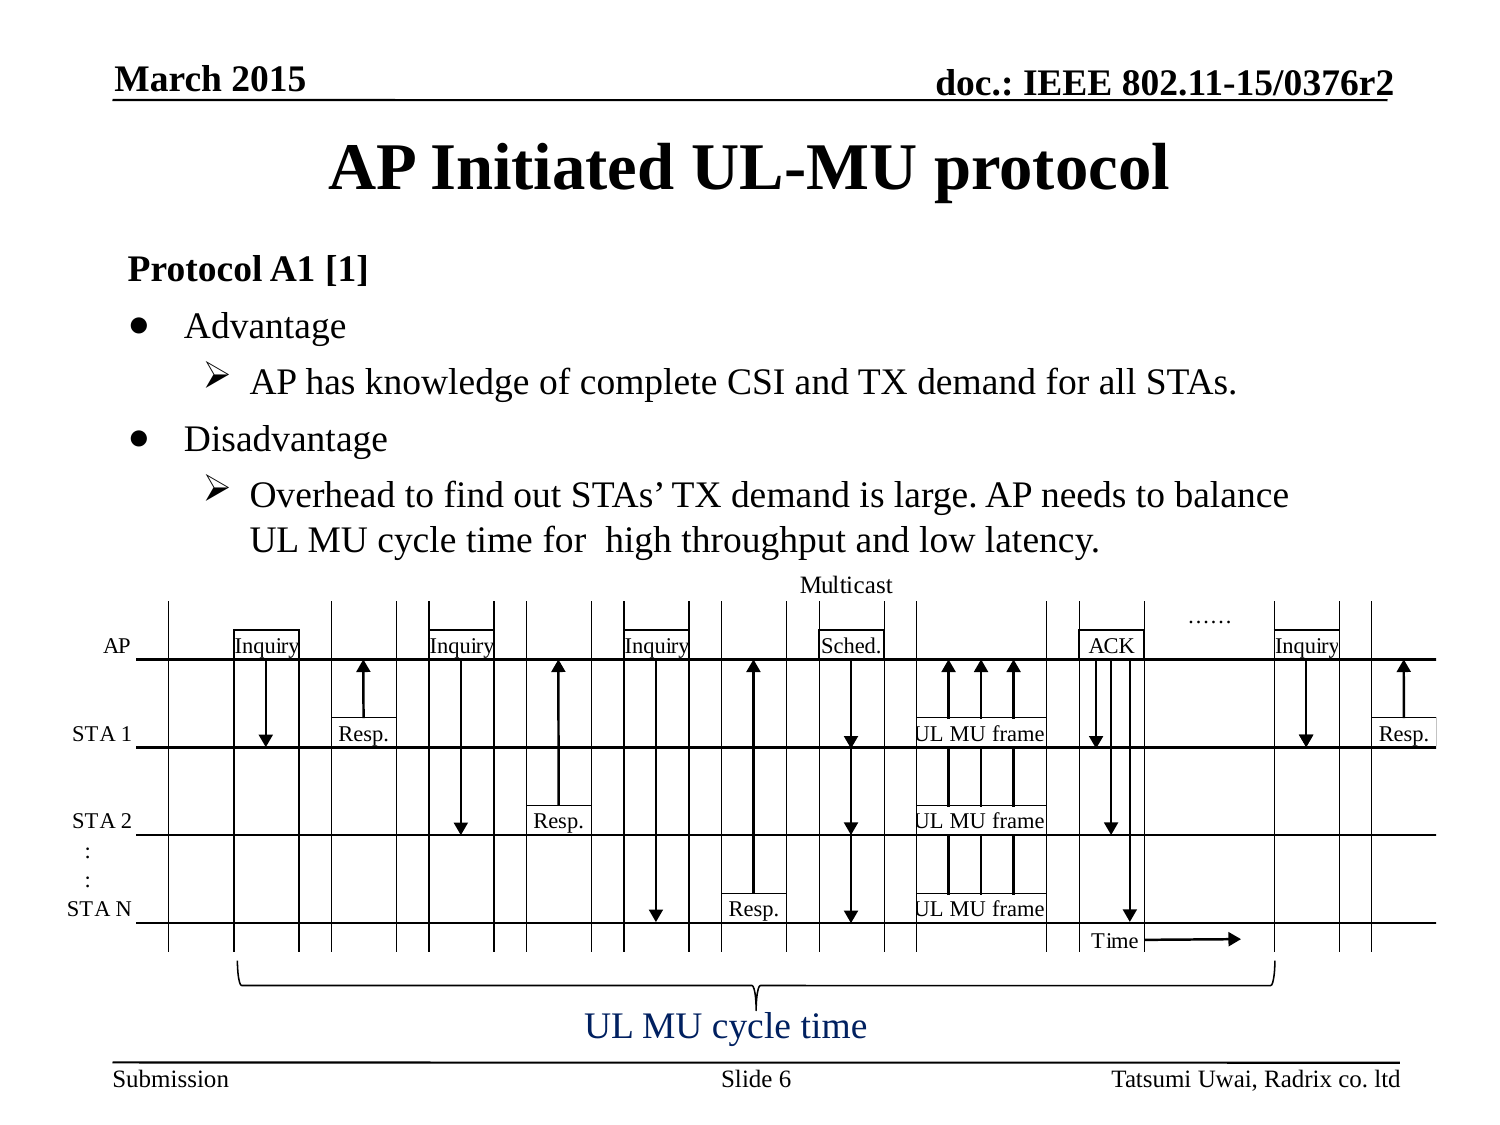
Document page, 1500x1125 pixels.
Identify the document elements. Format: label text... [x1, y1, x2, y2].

picture [37, 571, 1438, 954]
title AP Initiated UL-MU protocol [112, 112, 1388, 213]
text_box [237, 962, 1275, 1011]
text_box UL MU cycle time [569, 993, 1107, 1054]
footer Tatsumi Uwai, Radrix co. ltd [812, 1061, 1402, 1101]
list Protocol A1 [1] Advantage AP has knowledge of complete CSI and TX demand for all STAs. Disadvantage Overhead to find out STAs’ TX demand is large. AP needs to balance UL MU cycle time for high throughput and low latency. [112, 236, 1338, 537]
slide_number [114, 54, 423, 100]
slide_number Slide 6 [712, 1061, 800, 1123]
